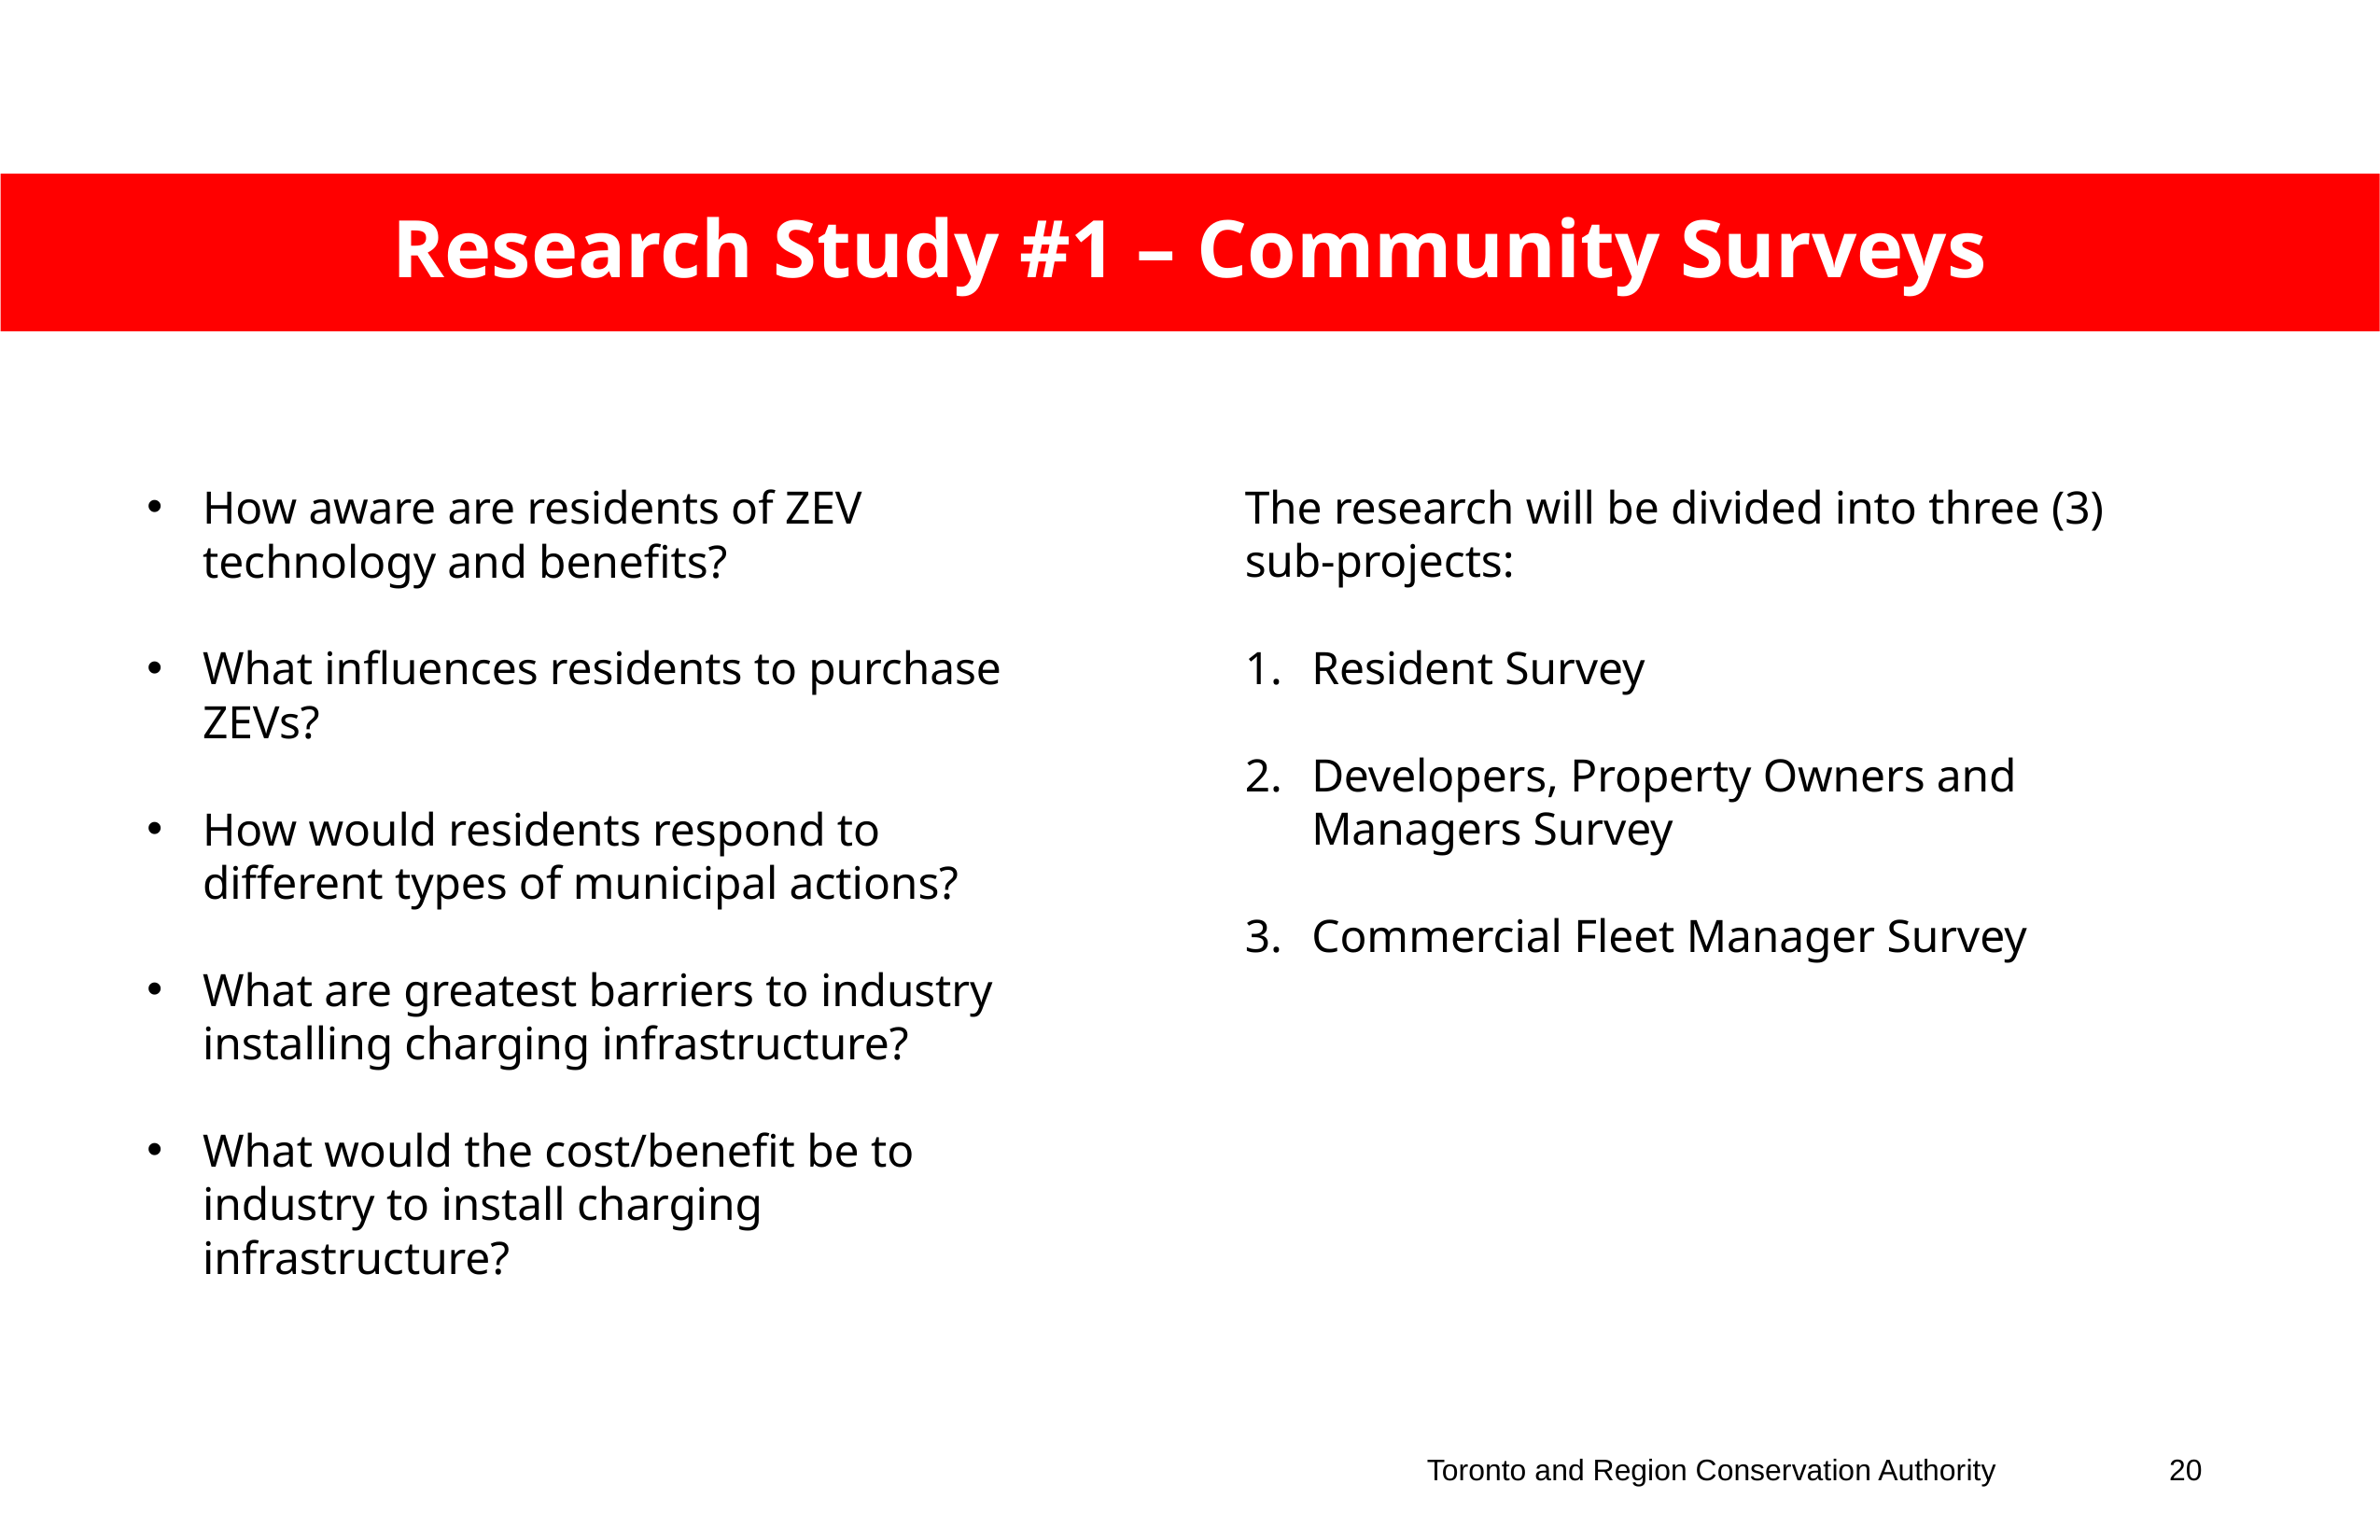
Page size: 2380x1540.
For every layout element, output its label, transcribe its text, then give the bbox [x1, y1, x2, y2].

slide_number 20 [2121, 1427, 2217, 1510]
title Research Study #1 – Community Surveys [0, 174, 2380, 331]
footer Toronto and Region Conservation Authority [1301, 1427, 2121, 1510]
text_box How aware are residents of ZEV technology and benefits? What influences residents to purchase ZEVs? How would residents respond to different types of municipal actions? What are greatest barriers to industry installing charging infrastructure? What would the cost/benefit be to industry to install charging infrastructure? [129, 470, 1080, 1293]
text_box The research will be divided into three (3) sub-projects: Resident Survey Developers, Property Owners and Managers Survey Commercial Fleet Manager Survey [1226, 469, 2177, 1078]
